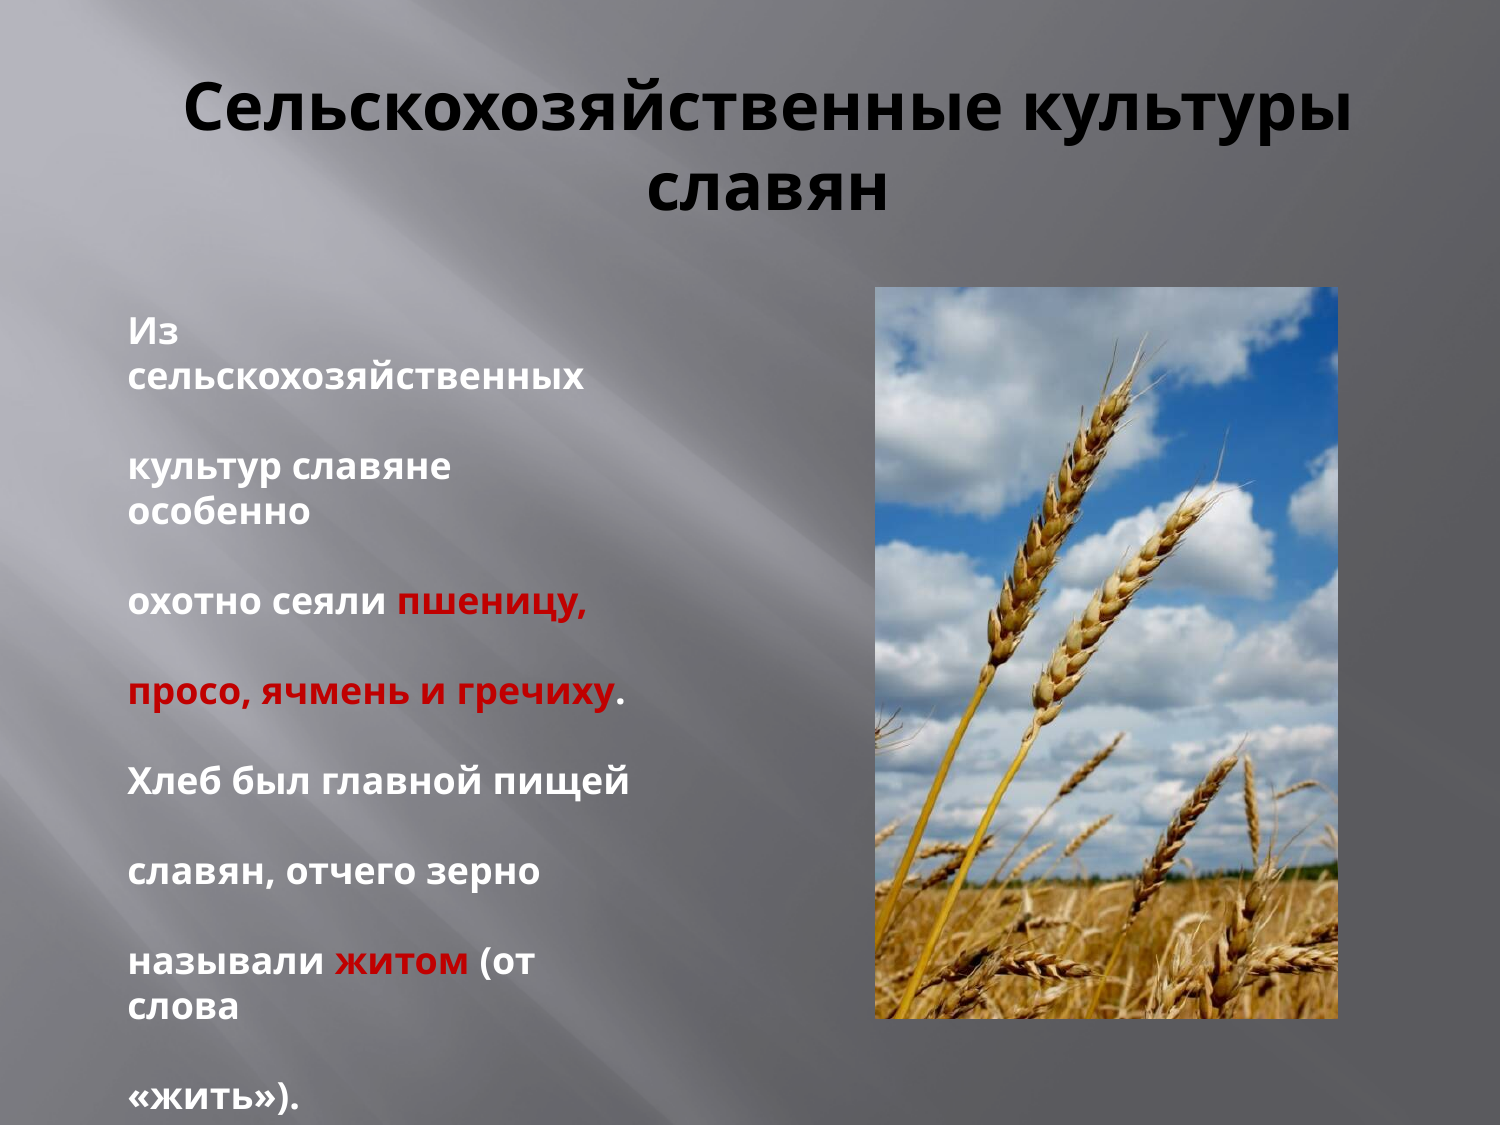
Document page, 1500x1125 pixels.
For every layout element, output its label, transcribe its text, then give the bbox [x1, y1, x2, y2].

text_box Из сельскохозяйственных культур славяне особенно охотно сеяли пшеницу, просо, ячмень и гречиху. Хлеб был главной пищей славян, отчего зерно называли житом (от слова «жить»). [112, 299, 650, 1125]
picture [874, 287, 1338, 1020]
title Сельскохозяйственные культуры славян [150, 50, 1388, 238]
